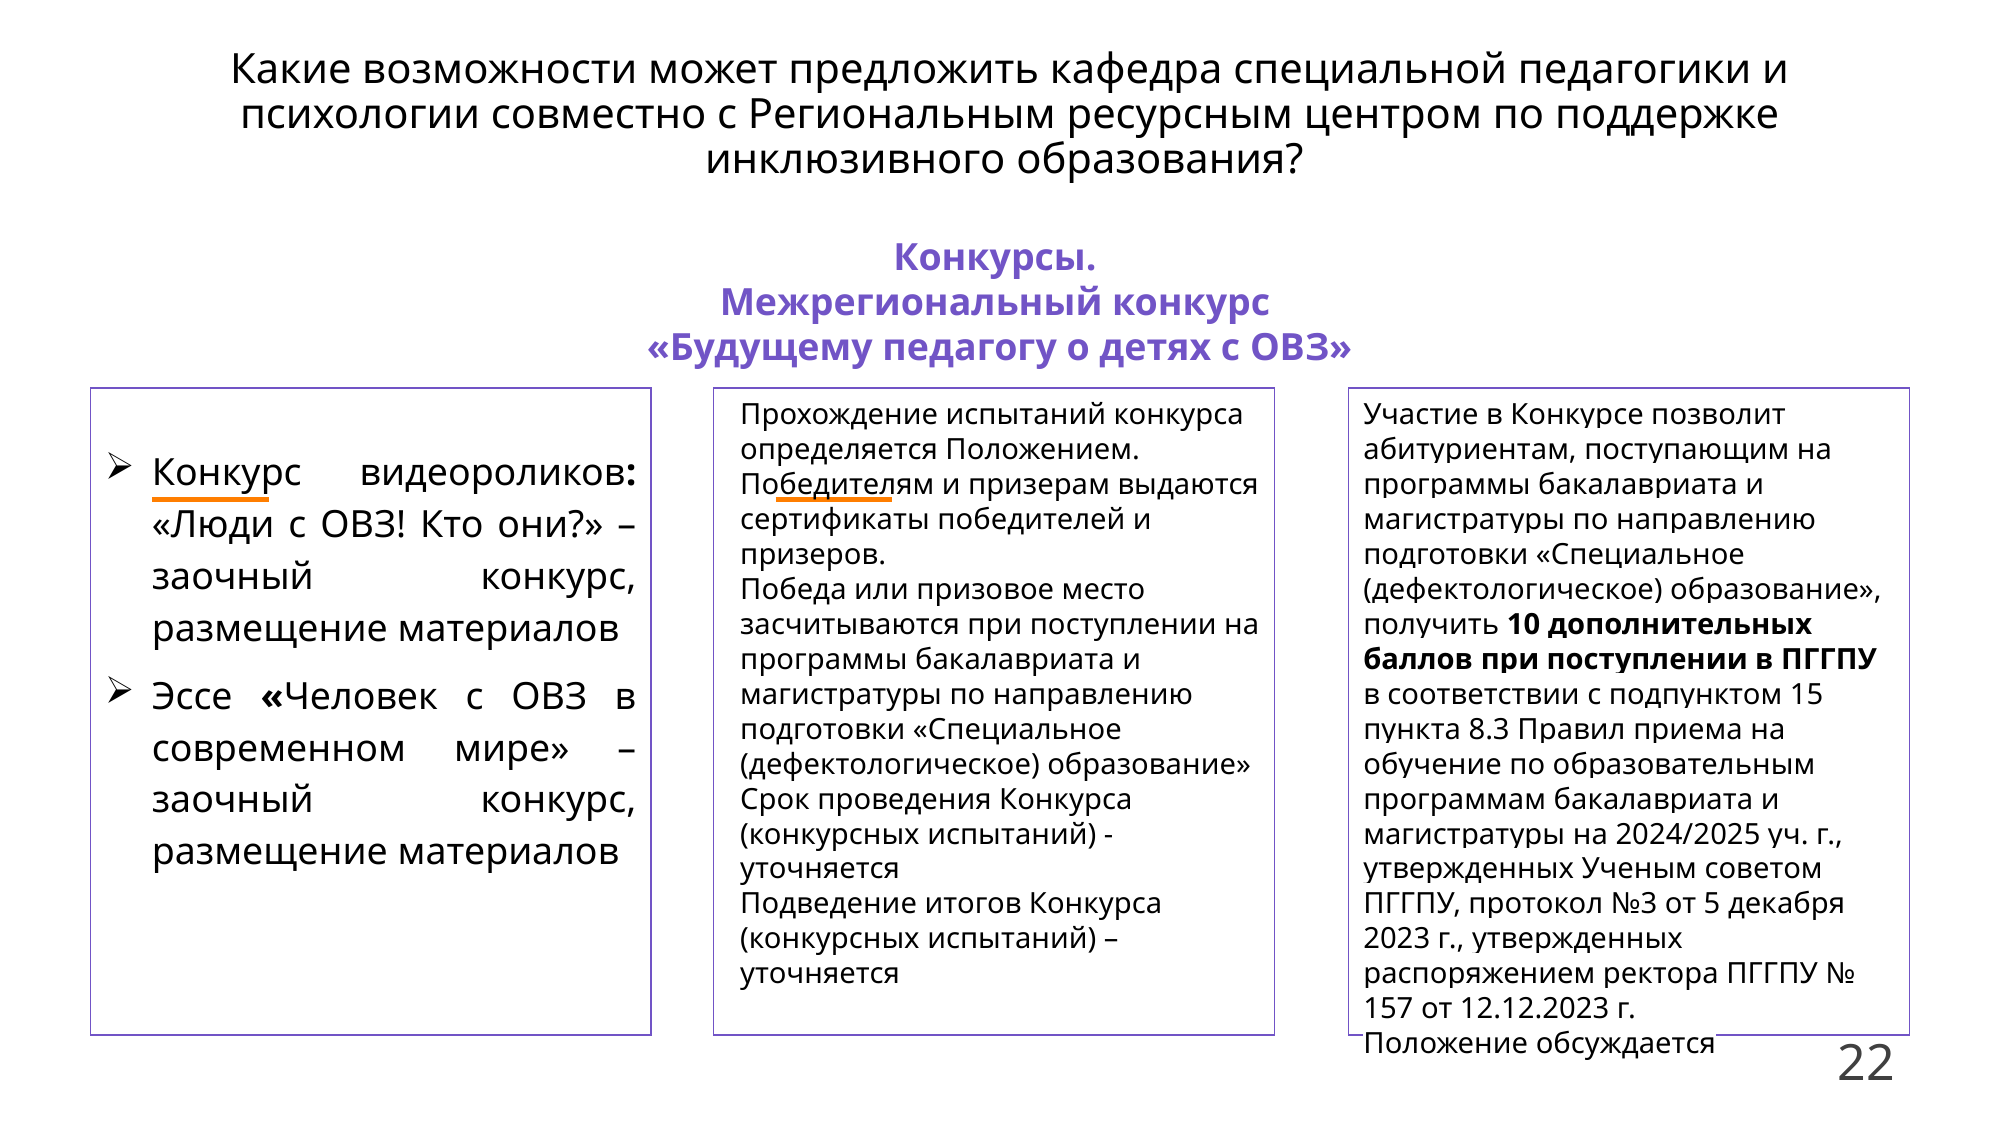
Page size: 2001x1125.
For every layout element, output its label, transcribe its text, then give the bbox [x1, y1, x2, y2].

text_box Какие возможности может предложить кафедра специальной педагогики и психологии совместно с Региональным ресурсным центром по поддержке инклюзивного образования? [214, 120, 1805, 191]
text_box [712, 387, 1275, 1036]
text_box Прохождение испытаний конкурса определяется Положением. Победителям и призерам выдаются сертификаты победителей и призеров. Победа или призовое место засчитываются при поступлении на программы бакалавриата и магистратуры по направлению подготовки «Специальное (дефектологическое) образование» Срок проведения Конкурса (конкурсных испытаний) - уточняется Подведение итогов Конкурса (конкурсных испытаний) – уточняется [725, 387, 1275, 998]
text_box [89, 387, 652, 1036]
text_box Участие в Конкурсе позволит абитуриентам, поступающим на программы бакалавриата и магистратуры по направлению подготовки «Специальное (дефектологическое) образование», получить 10 дополнительных баллов при поступлении в ПГГПУ в соответствии с подпунктом 15 пункта 8.3 Правил приема на обучение по образовательным программам бакалавриата и магистратуры на 2024/2025 уч. г., утвержденных Ученым советом ПГГПУ, протокол №3 от 5 декабря 2023 г., утвержденных распоряжением ректора ПГГПУ № 157 от 12.12.2023 г. Положение обсуждается [1348, 387, 1910, 1067]
text_box Конкурс видеороликов: «Люди с ОВЗ! Кто они?» – заочный конкурс, размещение материалов Эссе «Человек с ОВЗ в современном мире» – заочный конкурс, размещение материалов [90, 434, 652, 987]
slide_number 22 [1697, 1067, 1910, 1095]
text_box Конкурсы. Межрегиональный конкурс «Будущему педагогу о детях с ОВЗ» [90, 225, 1910, 421]
